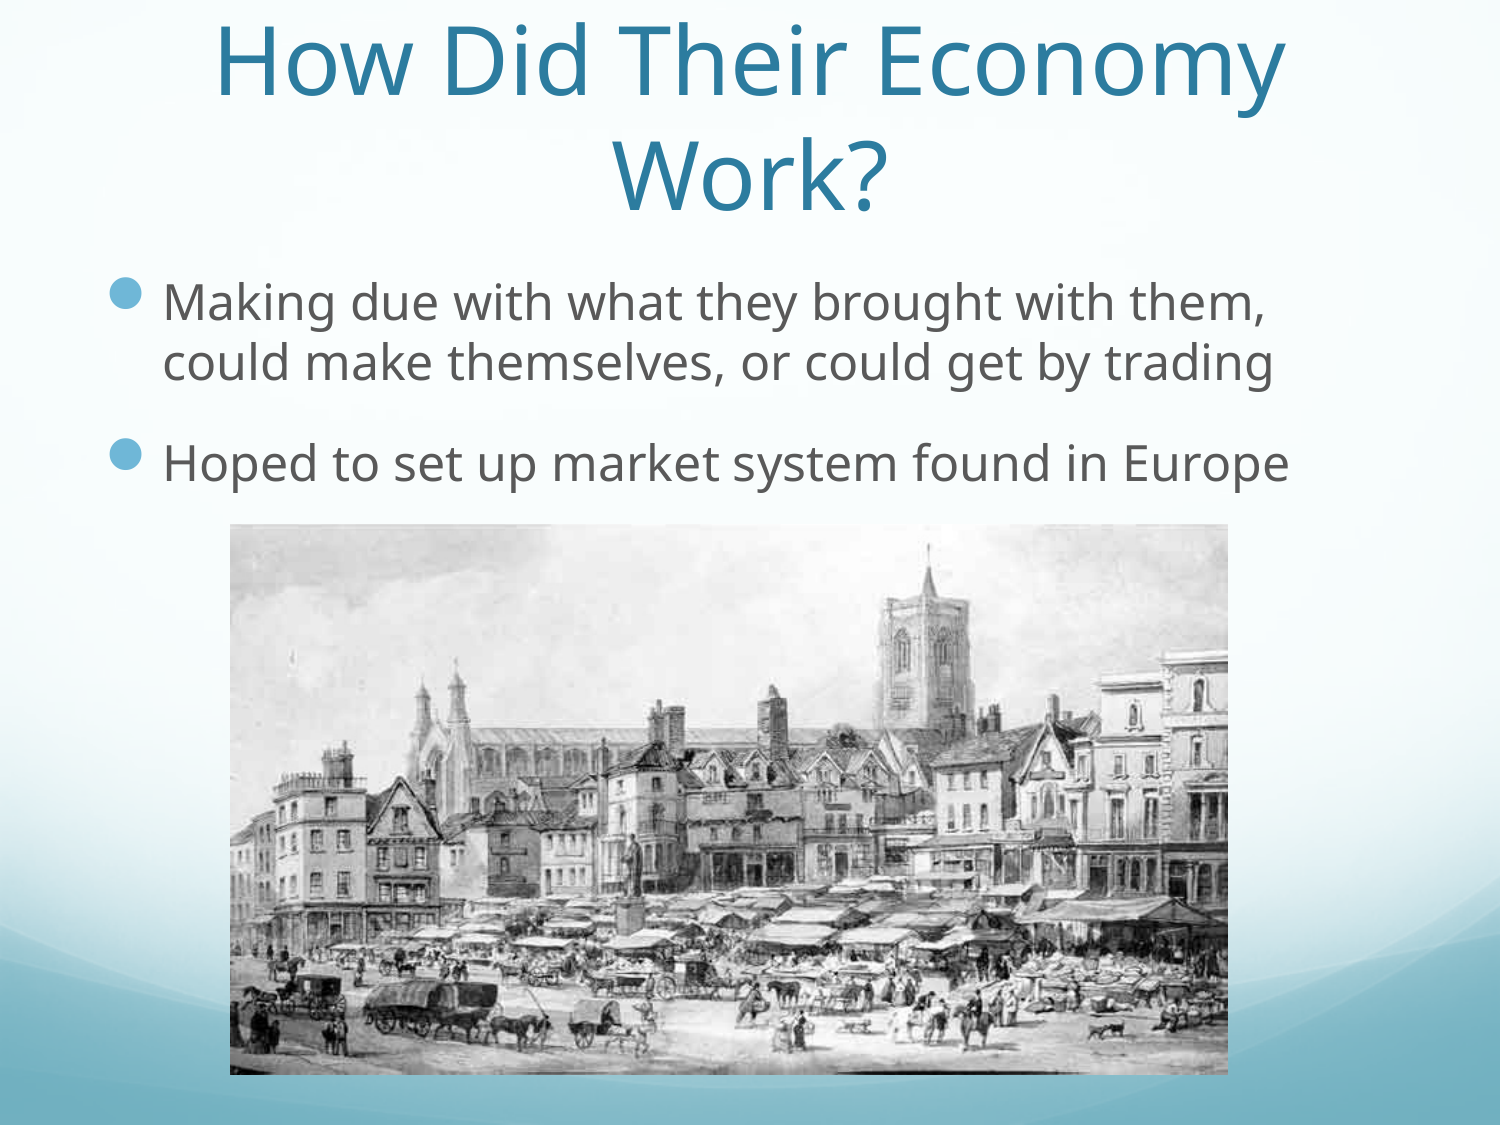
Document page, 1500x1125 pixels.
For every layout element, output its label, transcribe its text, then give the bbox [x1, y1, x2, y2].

list Making due with what they brought with them, could make themselves, or could get by trading Hoped to set up market system found in Europe [90, 262, 1410, 975]
picture [230, 524, 1229, 1076]
title How Did Their Economy Work? [90, 17, 1410, 237]
